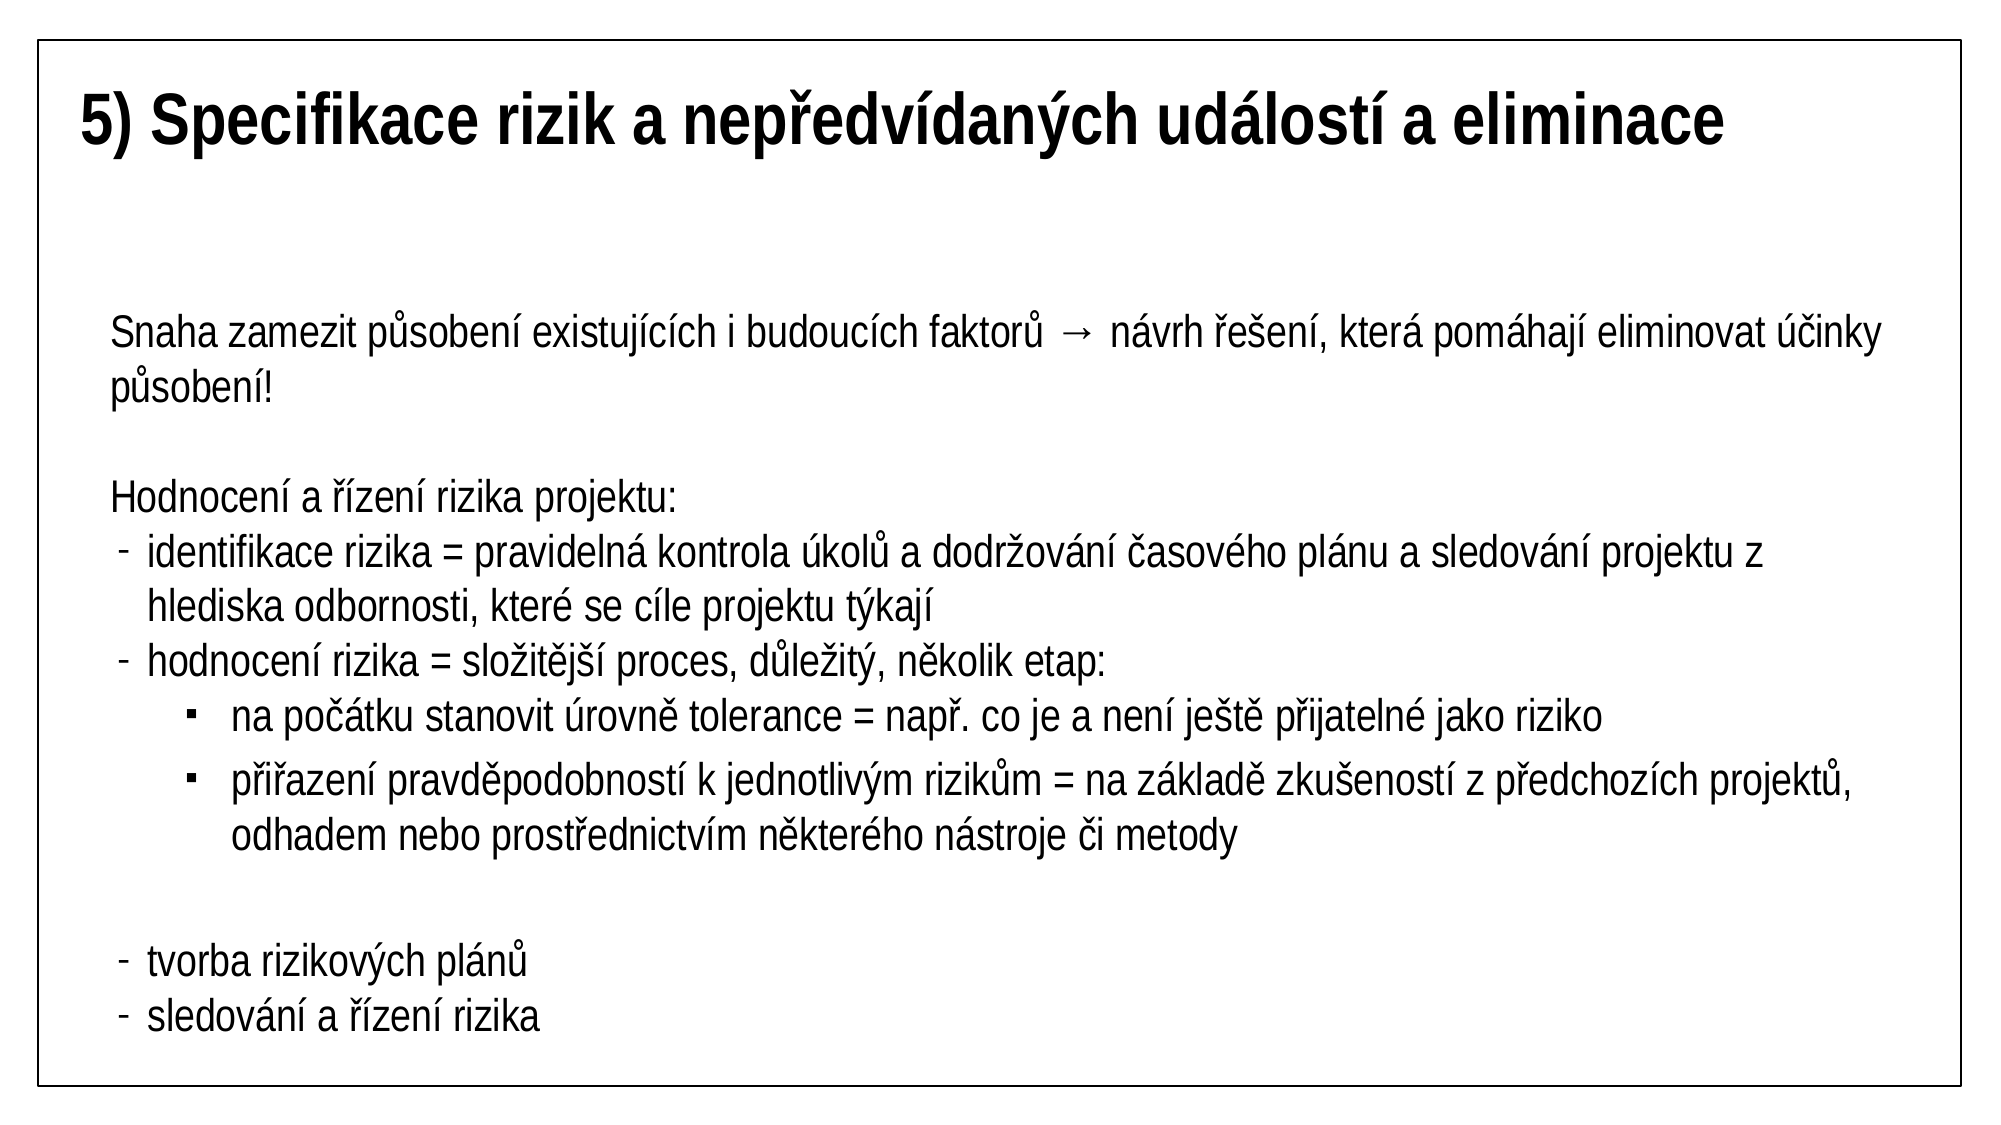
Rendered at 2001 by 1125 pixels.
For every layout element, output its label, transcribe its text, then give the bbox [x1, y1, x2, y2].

title 5) Specifikace rizik a nepředvídaných událostí a eliminace [65, 59, 1921, 182]
list Snaha zamezit působení existujících i budoucích faktorů → návrh řešení, která pomáhají eliminovat účinky působení! Hodnocení a řízení rizika projektu: identifikace rizika = pravidelná kontrola úkolů a dodržování časového plánu a sledování projektu z hlediska odbornosti, které se cíle projektu týkají hodnocení rizika = složitější proces, důležitý, několik etap: na počátku stanovit úrovně tolerance = např. co je a není ještě přijatelné jako riziko přiřazení pravděpodobností k jednotlivým rizikům = na základě zkušeností z předchozích projektů, odhadem nebo prostřednictvím některého nástroje či metody tvorba rizikových plánů sledování a řízení rizika [95, 238, 1921, 1033]
